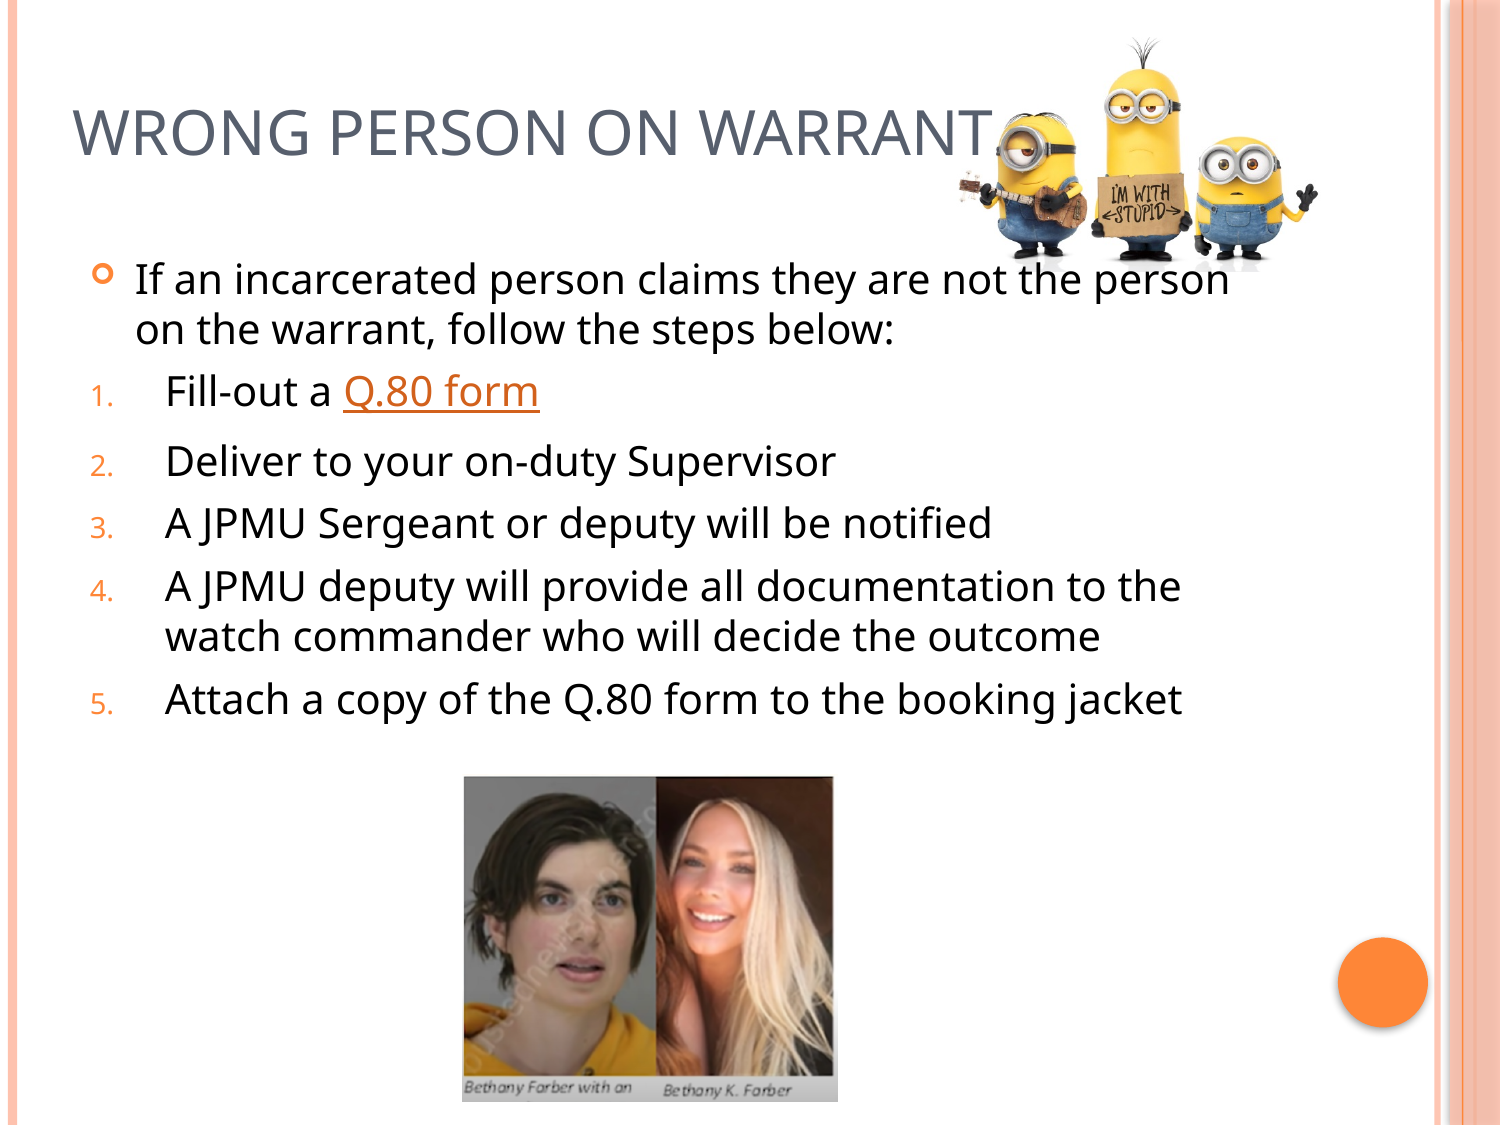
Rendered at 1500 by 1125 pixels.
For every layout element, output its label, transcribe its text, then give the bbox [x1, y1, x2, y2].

picture [949, 36, 1326, 273]
picture [461, 774, 838, 1102]
list If an incarcerated person claims they are not the person on the warrant, follow the steps below: Fill-out a Q.80 form Deliver to your on-duty Supervisor A JPMU Sergeant or deputy will be notified A JPMU deputy will provide all documentation to the watch commander who will decide the outcome Attach a copy of the Q.80 form to the booking jacket [75, 99, 1300, 1125]
title Wrong person on warrant [57, 75, 943, 175]
